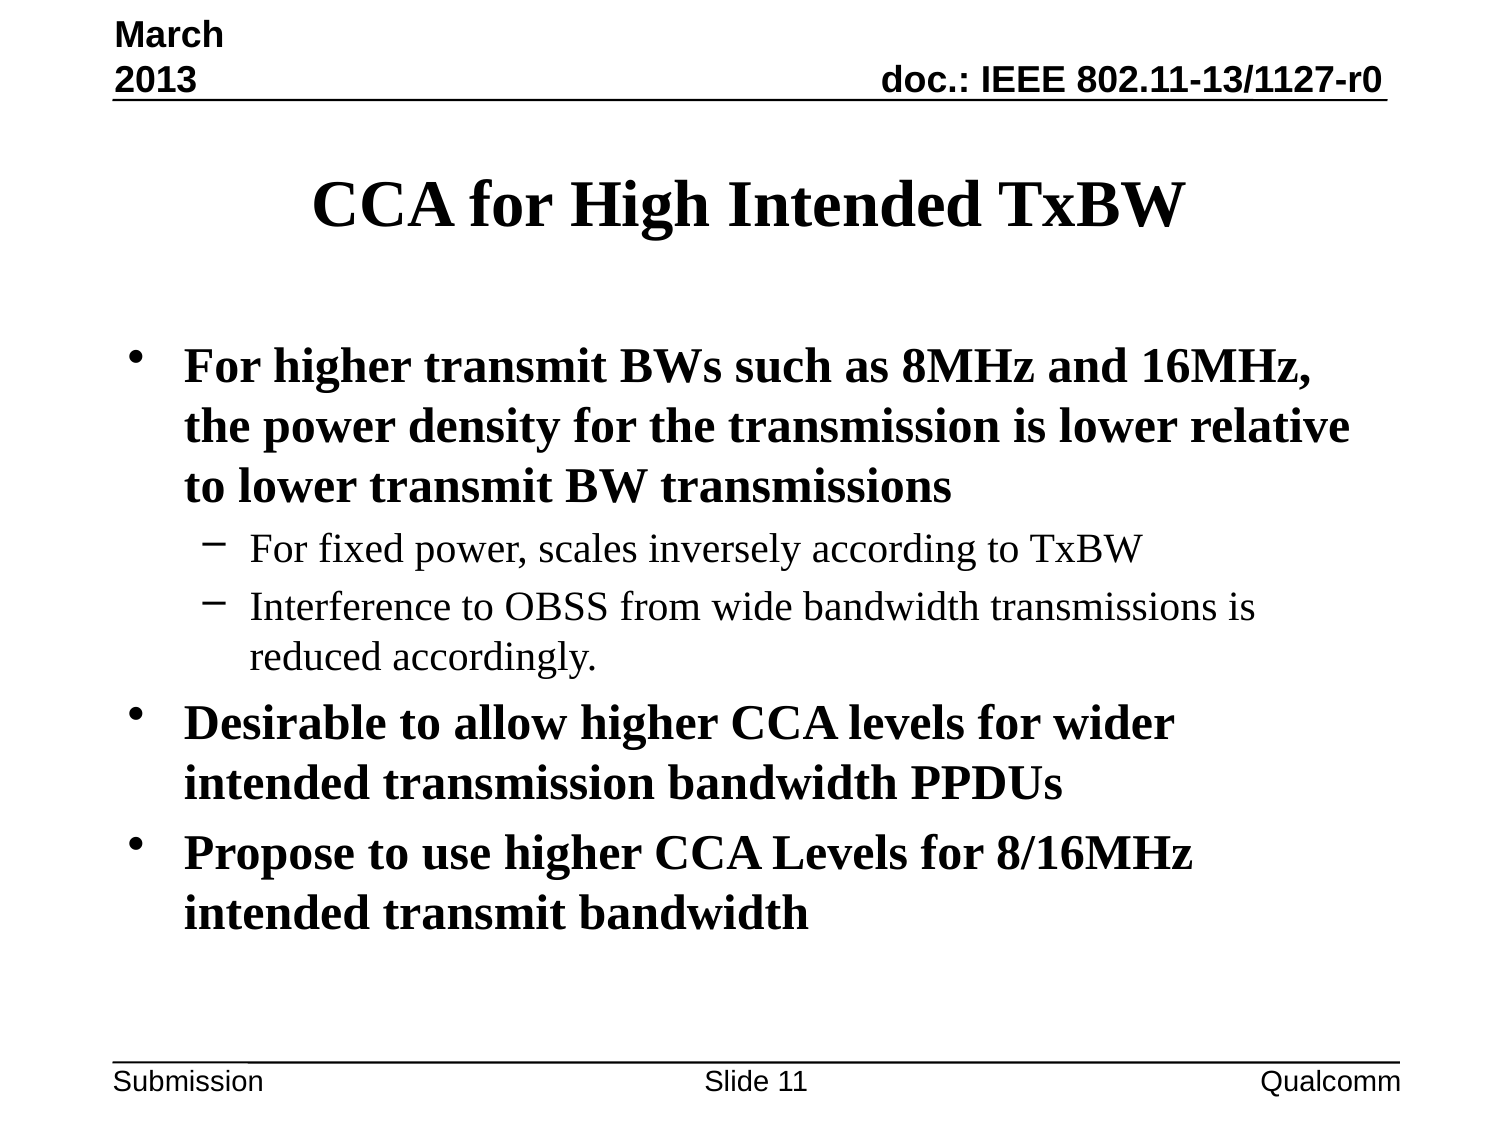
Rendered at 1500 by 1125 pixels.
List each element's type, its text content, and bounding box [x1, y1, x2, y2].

slide_number Slide 11 [701, 1061, 812, 1098]
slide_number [114, 54, 274, 101]
list For higher transmit BWs such as 8MHz and 16MHz, the power density for the transmission is lower relative to lower transmit BW transmissions For fixed power, scales inversely according to TxBW Interference to OBSS from wide bandwidth transmissions is reduced accordingly. Desirable to allow higher CCA levels for wider intended transmission bandwidth PPDUs Propose to use higher CCA Levels for 8/16MHz intended transmit bandwidth [112, 324, 1388, 1001]
footer Qualcomm [1024, 1061, 1402, 1098]
title CCA for High Intended TxBW [112, 112, 1388, 288]
